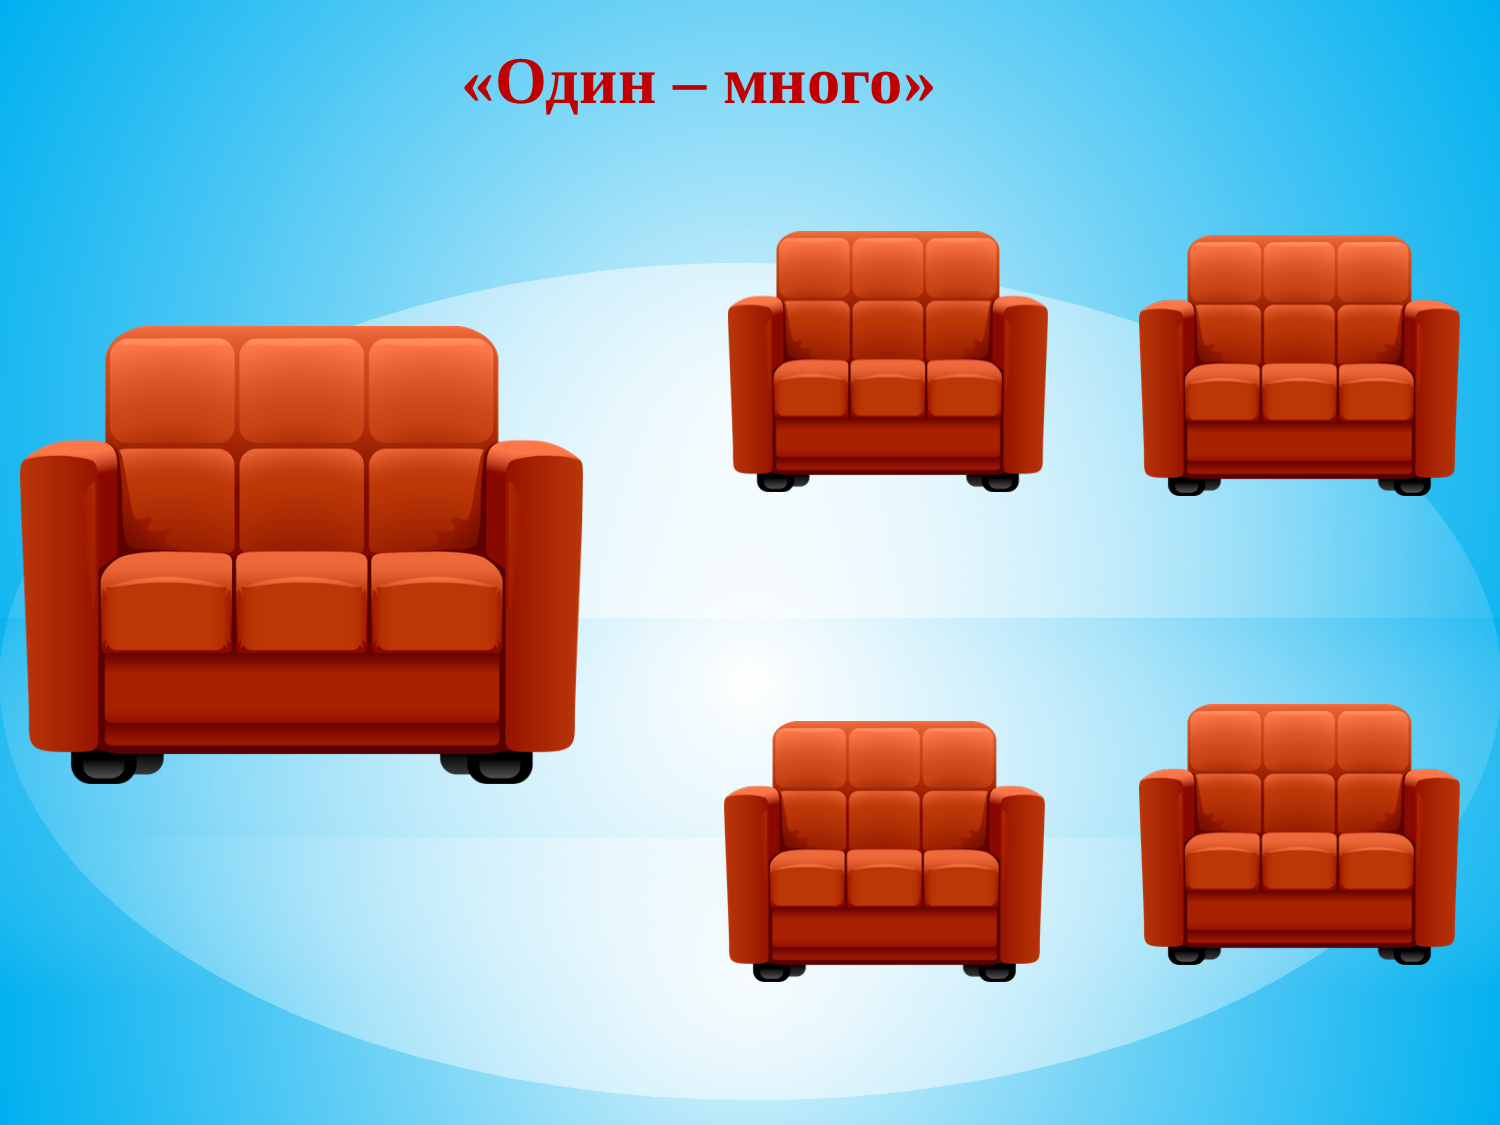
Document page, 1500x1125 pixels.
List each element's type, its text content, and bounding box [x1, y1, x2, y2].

picture [727, 231, 1048, 492]
picture [723, 721, 1045, 982]
picture [1139, 235, 1460, 496]
picture [20, 326, 583, 784]
text_box «Один – много» [336, 29, 1046, 125]
picture [1139, 703, 1461, 965]
